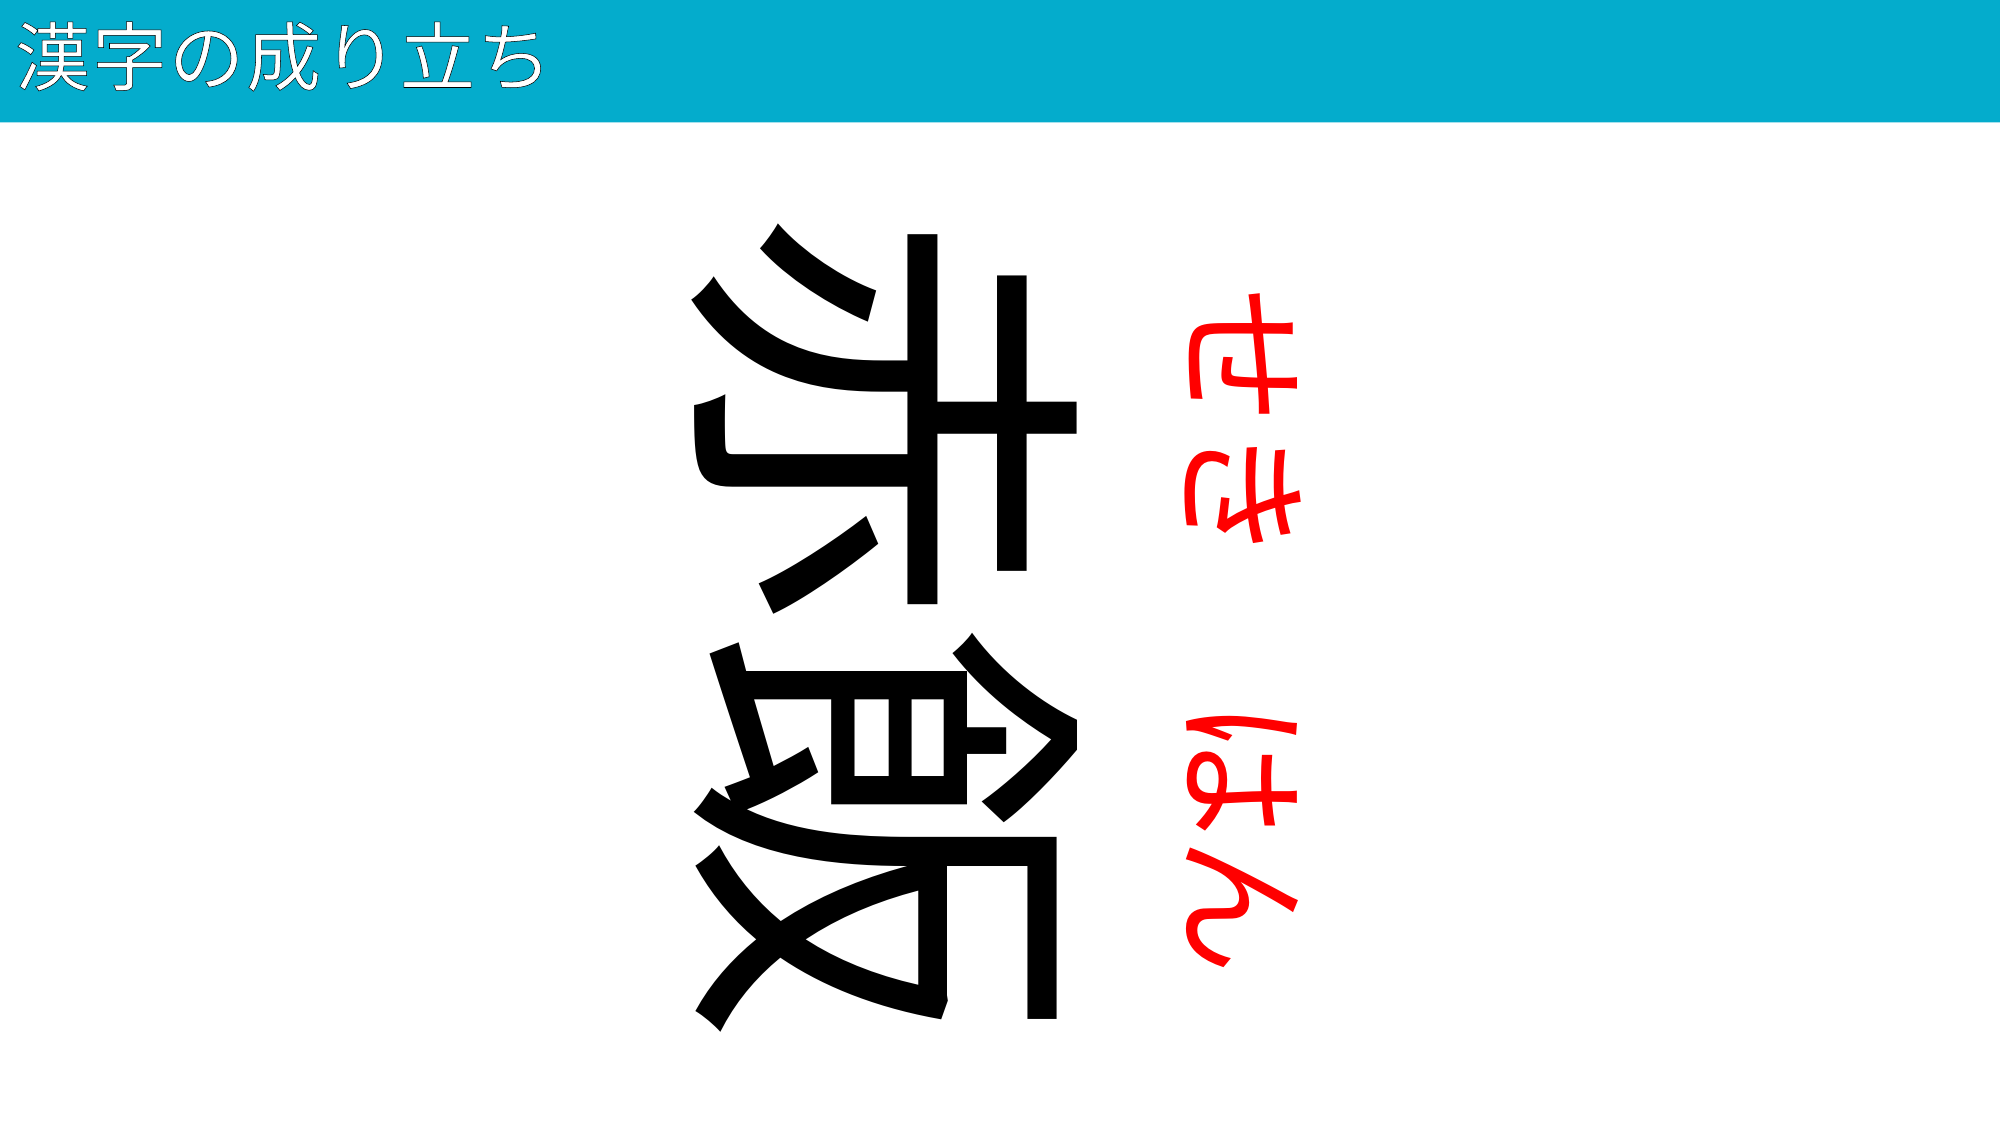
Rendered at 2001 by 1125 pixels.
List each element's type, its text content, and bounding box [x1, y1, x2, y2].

slide_number 27 [1712, 0, 2000, 123]
text_box せき はん [1139, 272, 1337, 983]
title 漢字の成り立ち [0, 0, 1712, 123]
text_box 赤飯 [616, 195, 1152, 1125]
